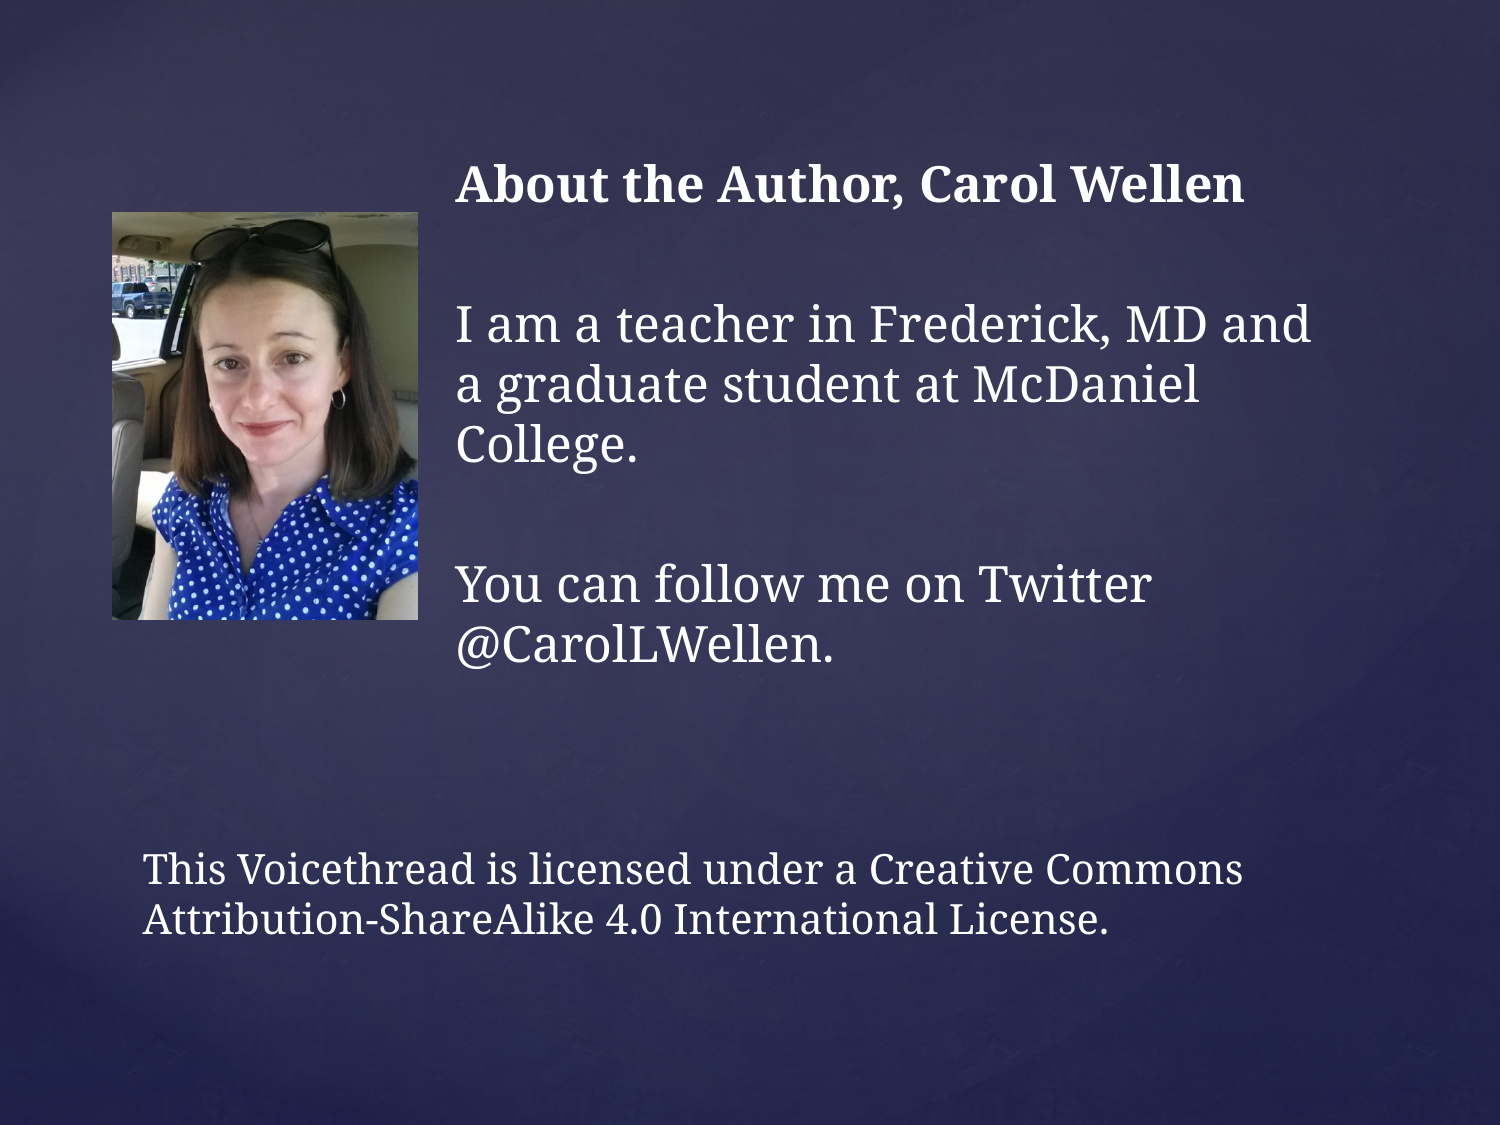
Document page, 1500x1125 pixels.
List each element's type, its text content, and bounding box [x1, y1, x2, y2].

title This Voicethread is licensed under a Creative Commons Attribution-ShareAlike 4.0 International License. [127, 800, 1365, 950]
picture [111, 211, 418, 620]
list About the Author, Carol Wellen I am a teacher in Frederick, MD and a graduate student at McDaniel College. You can follow me on Twitter @CarolLWellen. [437, 86, 1350, 739]
